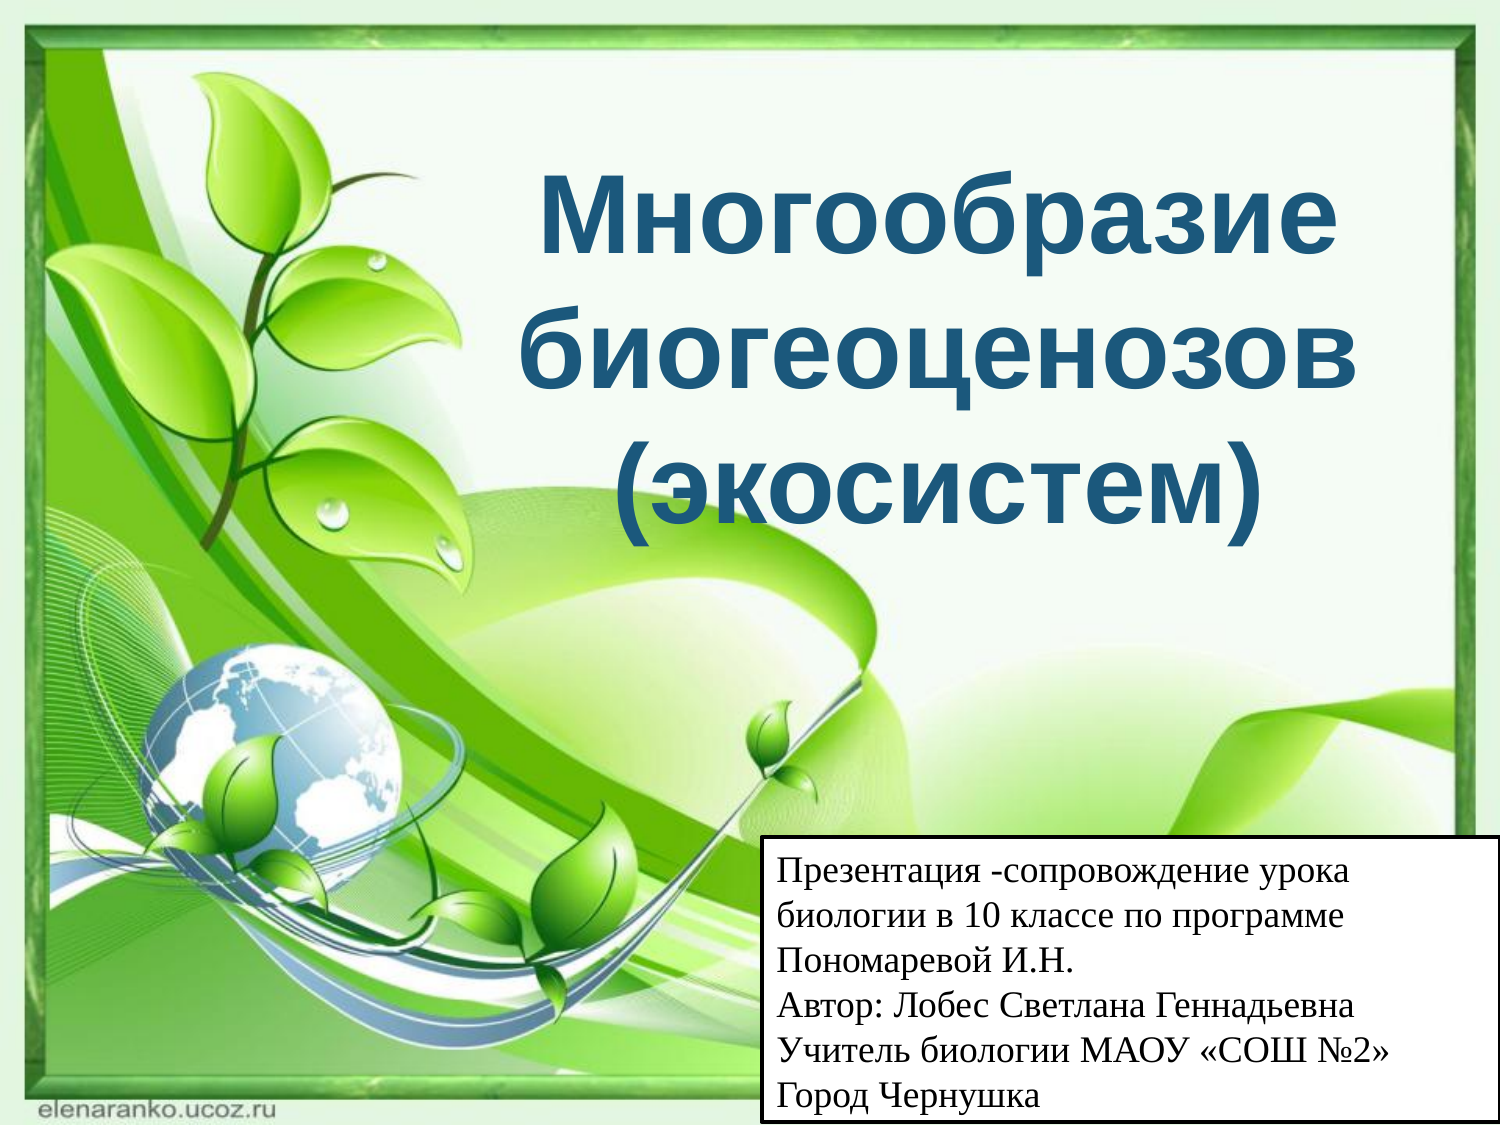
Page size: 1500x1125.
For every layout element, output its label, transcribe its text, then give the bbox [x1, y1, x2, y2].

picture [0, 0, 1500, 1125]
title Многообразие биогеоценозов (экосистем) [419, 160, 1458, 528]
text_box Презентация -сопровождение урока биологии в 10 классе по программе Пономаревой И.Н. Автор: Лобес Светлана Геннадьевна Учитель биологии МАОУ «СОШ №2» Город Чернушка [760, 835, 1500, 1124]
